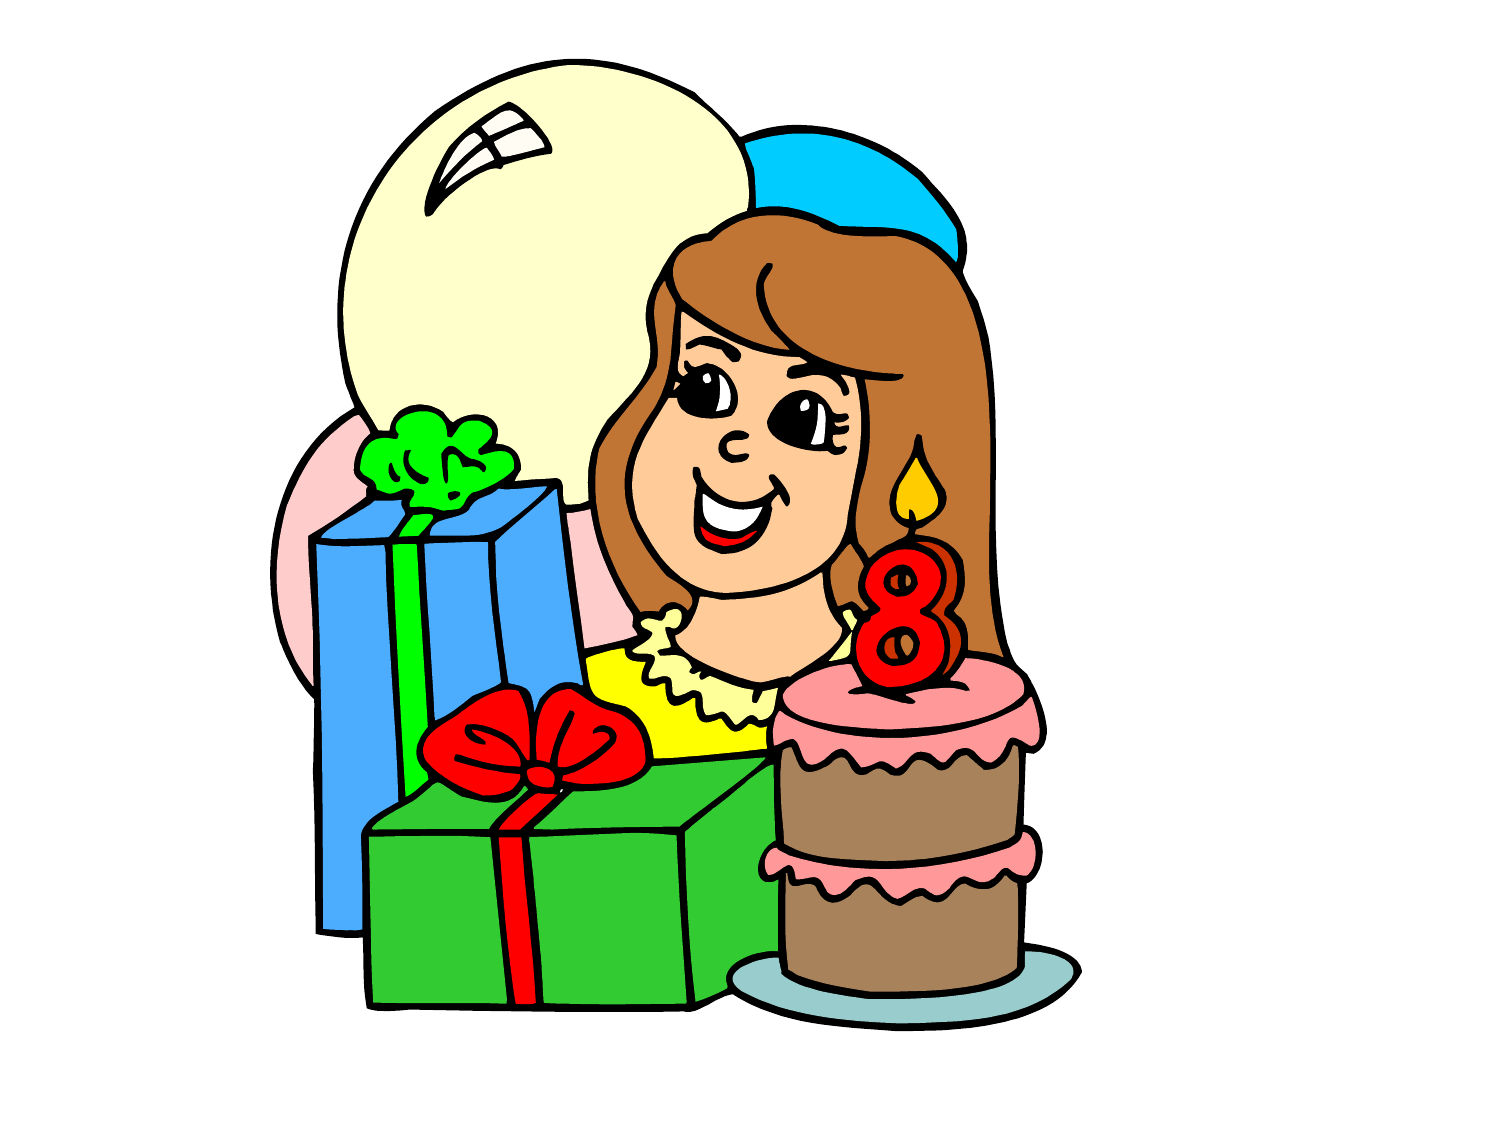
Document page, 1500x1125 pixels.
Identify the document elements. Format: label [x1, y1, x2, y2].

list [269, 58, 1082, 1032]
